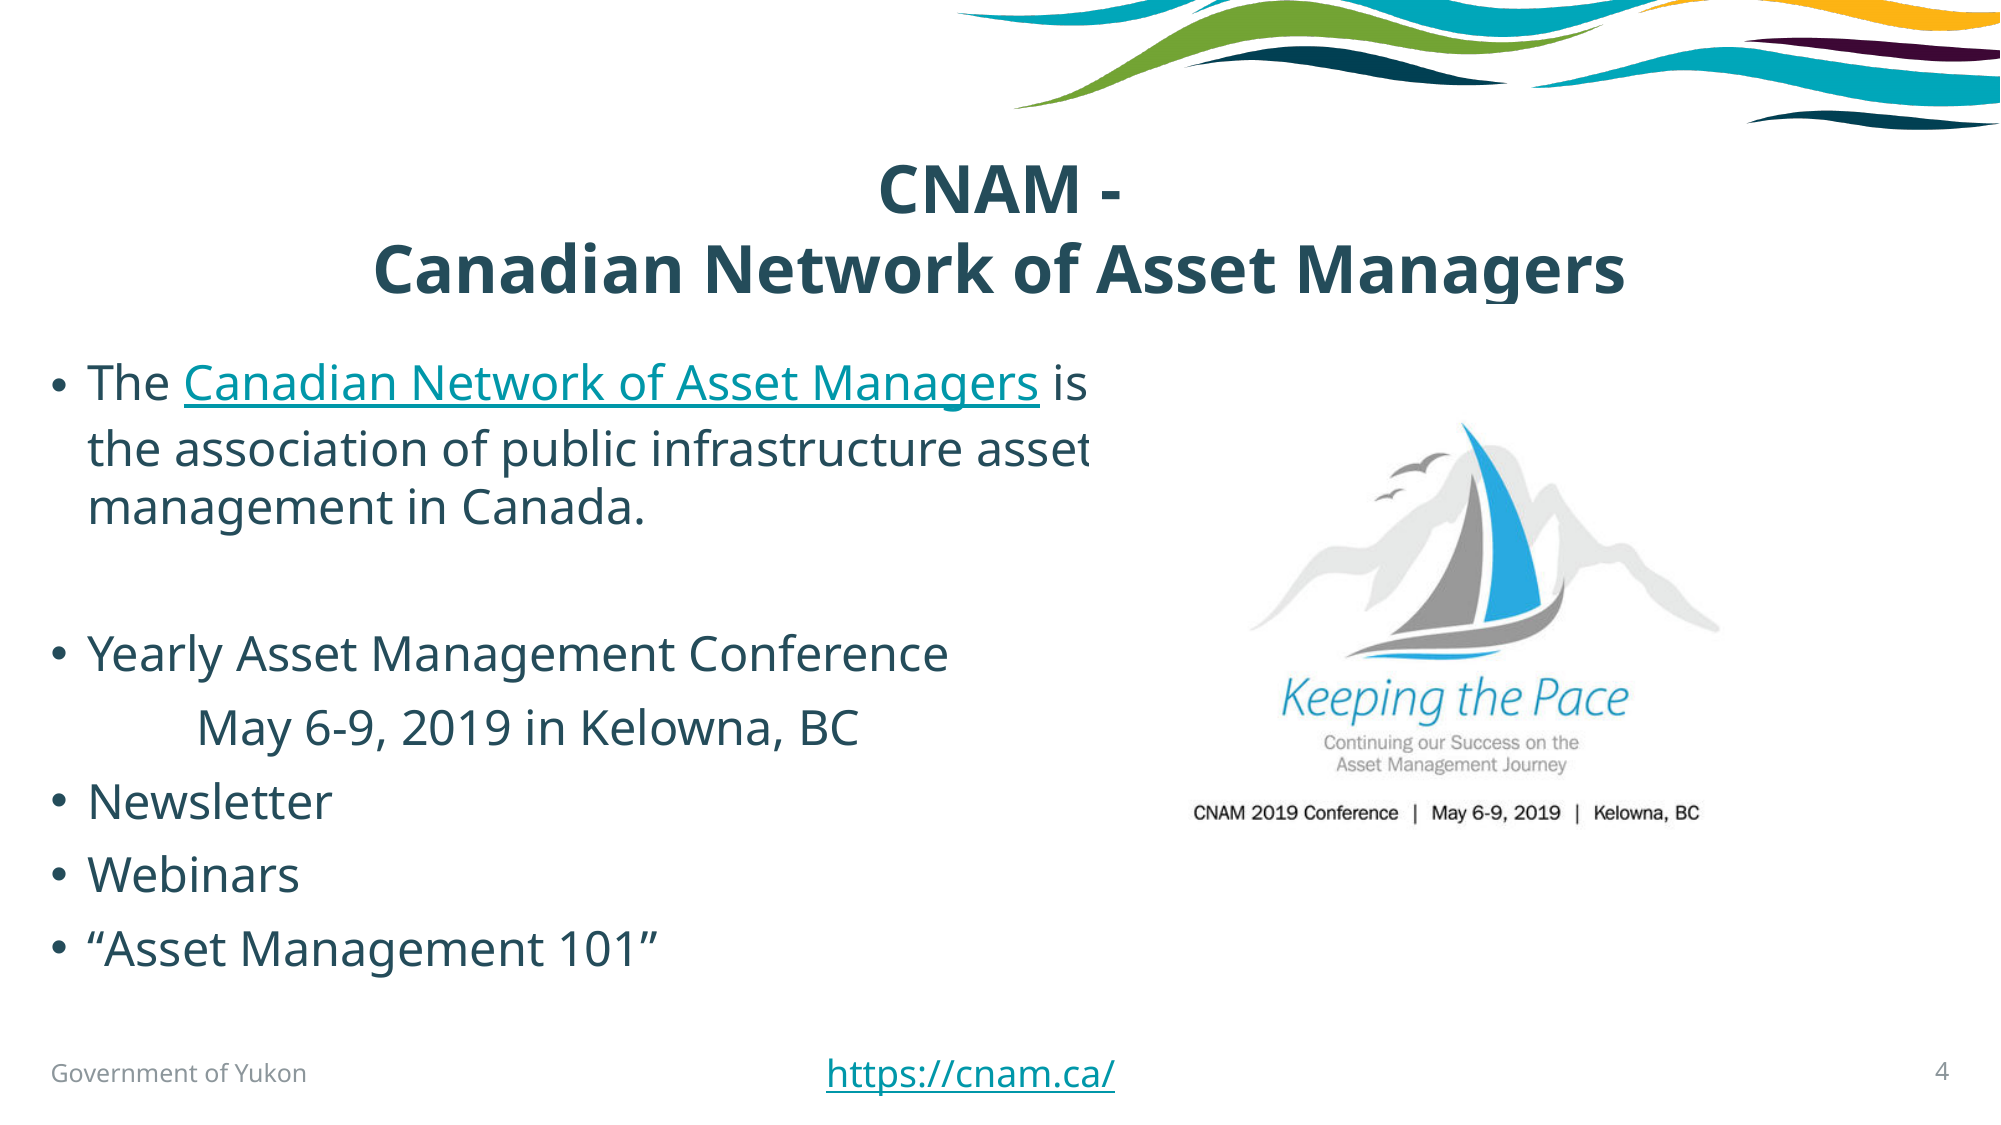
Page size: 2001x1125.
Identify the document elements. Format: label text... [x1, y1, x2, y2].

title CNAM - Canadian Network of Asset Managers [35, 129, 1965, 325]
picture [1089, 304, 1815, 924]
slide_number 3 [1514, 1042, 1965, 1103]
list The Canadian Network of Asset Managers is the association of public infrastructure asset management in Canada. Yearly Asset Management Conference May 6-9, 2019 in Kelowna, BC Newsletter Webinars “Asset Management 101” [35, 344, 1135, 987]
text_box https://cnam.ca/ [811, 1042, 1464, 1109]
slide_number Government of Yukon [35, 1042, 486, 1103]
picture [939, 0, 2000, 130]
